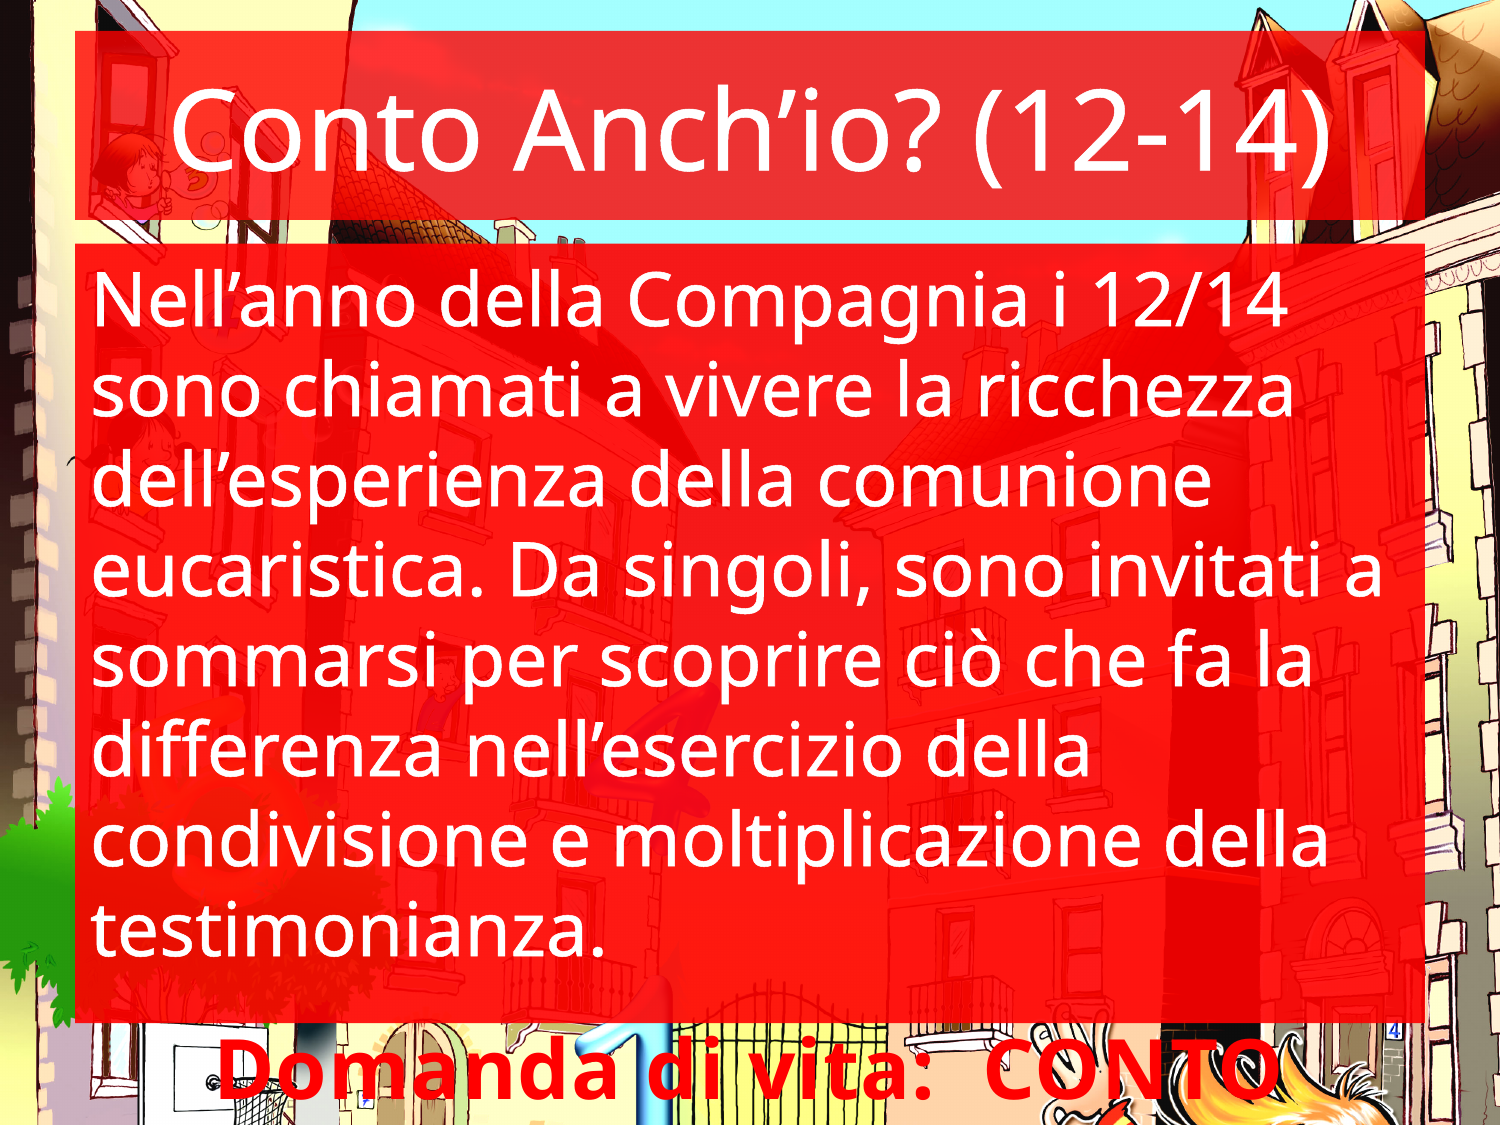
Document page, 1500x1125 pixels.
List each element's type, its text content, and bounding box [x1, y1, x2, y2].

list Nell’anno della Compagnia i 12/14 sono chiamati a vivere la ricchezza dell’esperienza della comunione eucaristica. Da singoli, sono invitati a sommarsi per scoprire ciò che fa la differenza nell’esercizio della condivisione e moltiplicazione della testimonianza. [75, 243, 1425, 1008]
text_box Domanda di vita: CONTO ANCH’IO? [0, 1008, 1500, 1125]
title Conto Anch’io? (12-14) [75, 30, 1425, 220]
